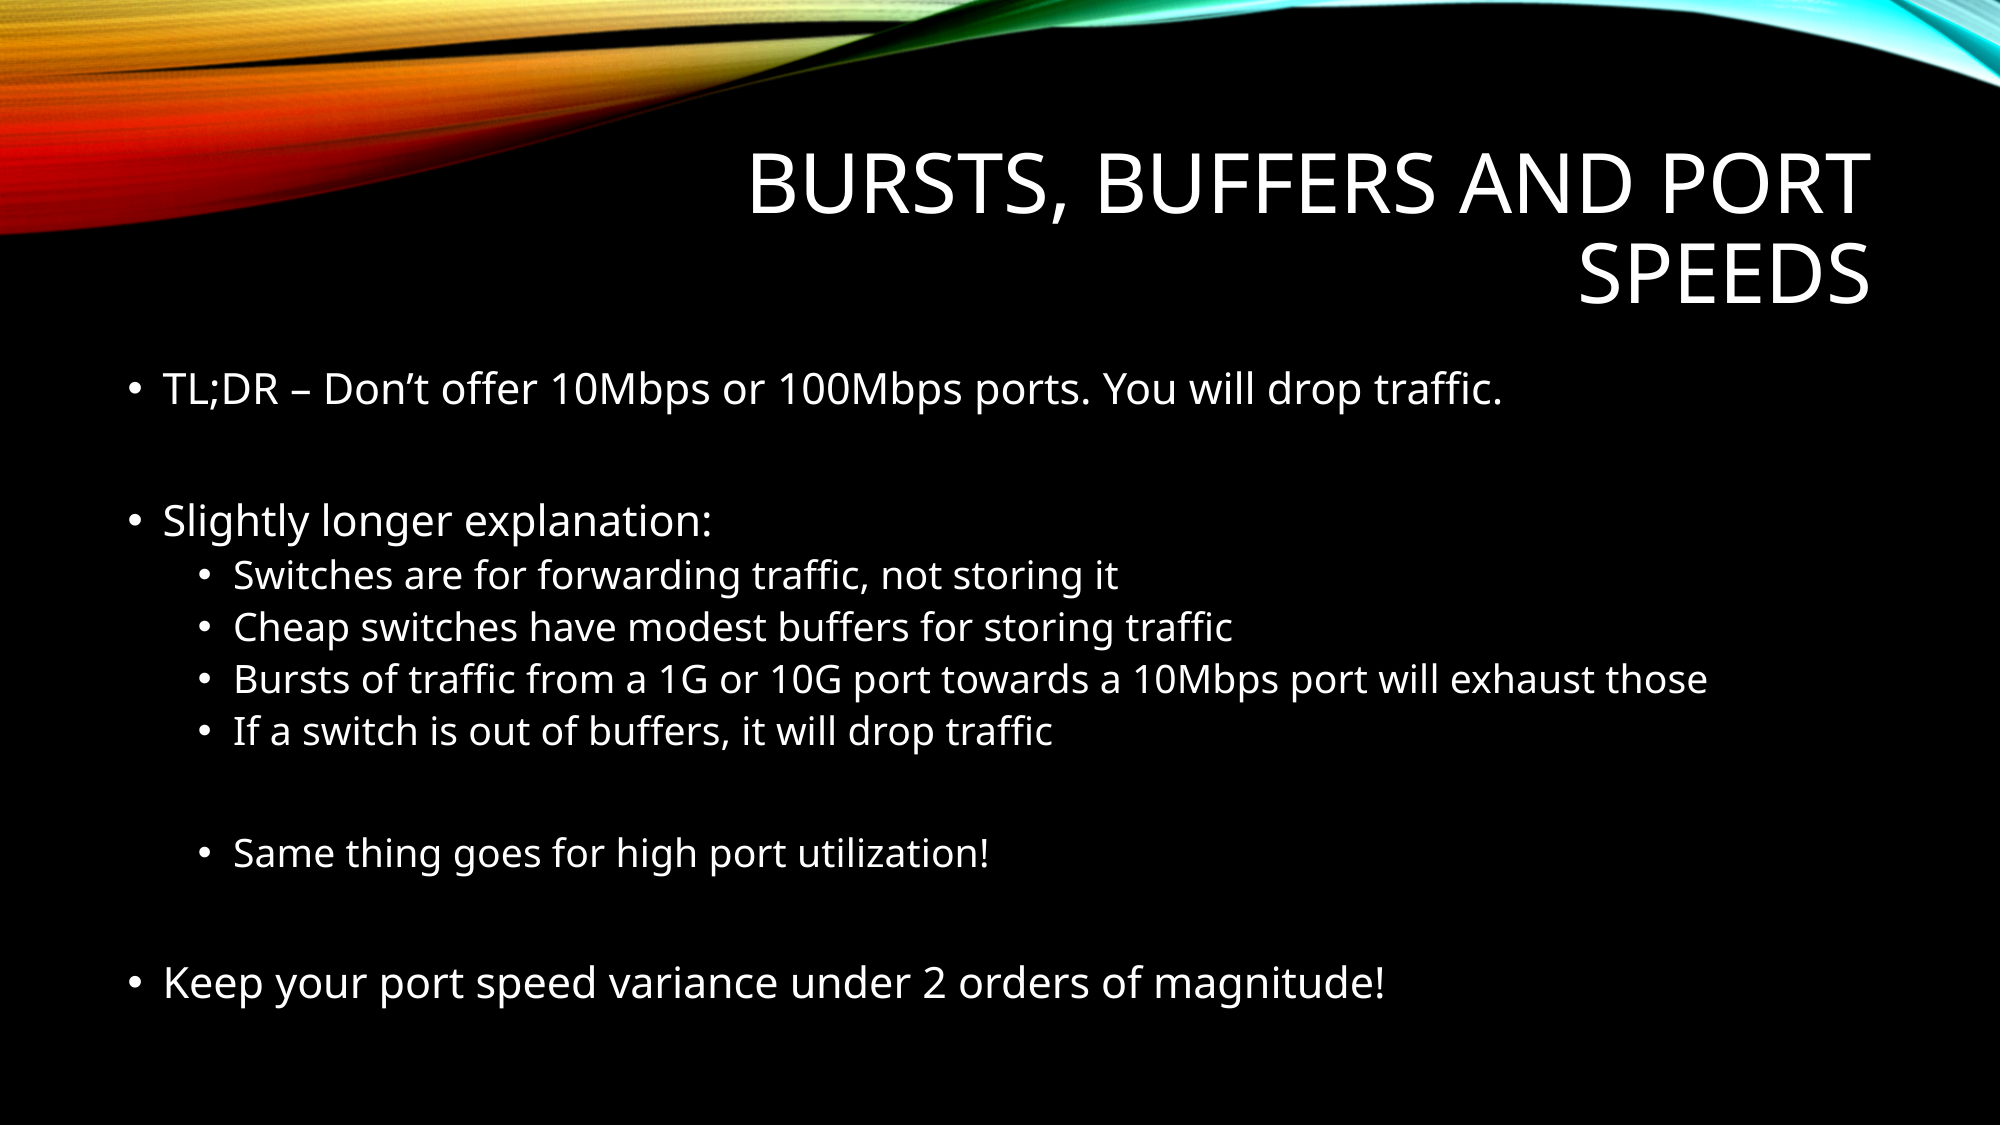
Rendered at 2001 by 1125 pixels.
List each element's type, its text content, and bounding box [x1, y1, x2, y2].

picture [0, 0, 2000, 237]
list TL;DR – Don’t offer 10Mbps or 100Mbps ports. You will drop traffic. Slightly longer explanation: Switches are for forwarding traffic, not storing it Cheap switches have modest buffers for storing traffic Bursts of traffic from a 1G or 10G port towards a 10Mbps port will exhaust those If a switch is out of buffers, it will drop traffic Same thing goes for high port utilization! Keep your port speed variance under 2 orders of magnitude! [112, 360, 1888, 1021]
title Bursts, Buffers and port speeds [431, 125, 1888, 338]
